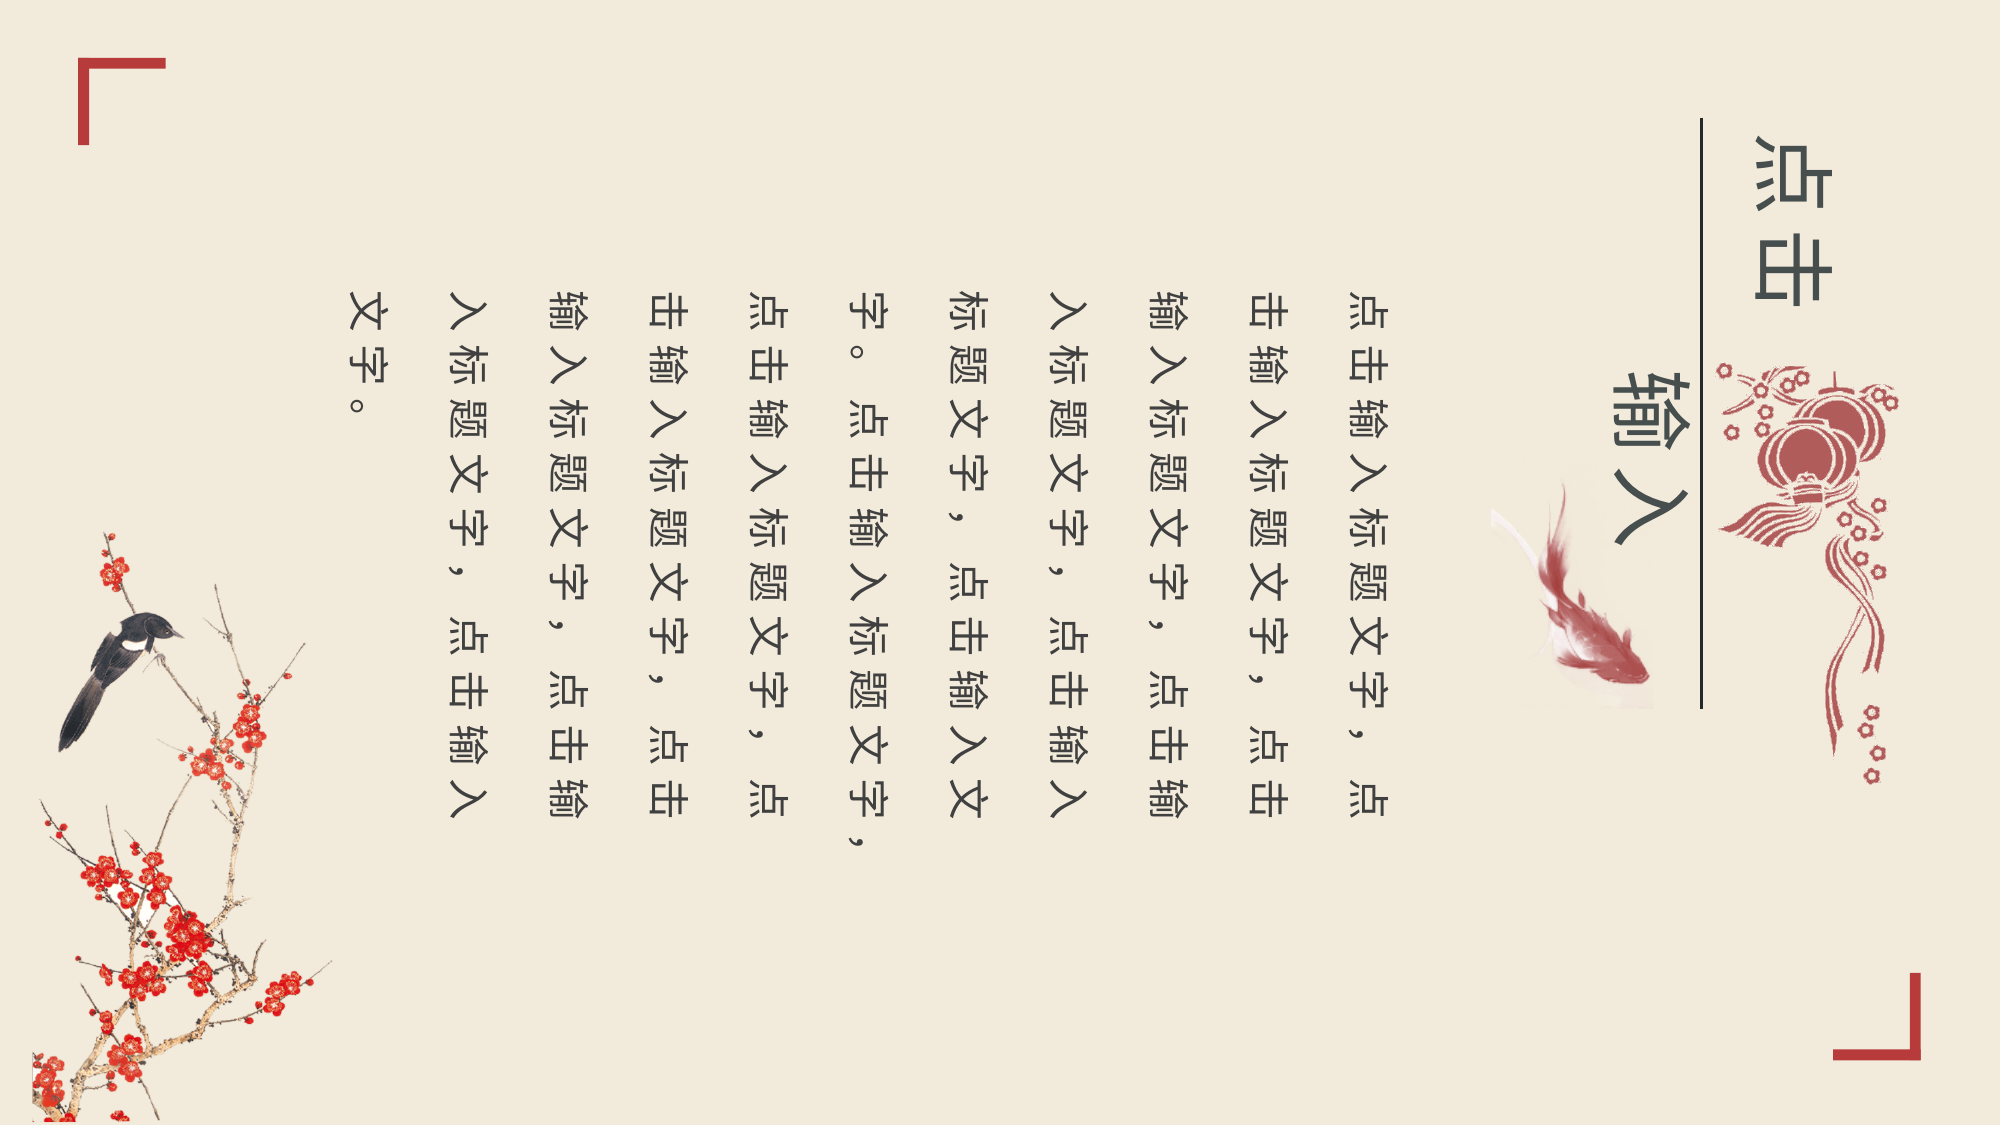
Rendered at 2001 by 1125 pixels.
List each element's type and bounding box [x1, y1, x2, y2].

picture [0, 399, 393, 1125]
text_box [78, 57, 1921, 1061]
text_box [1467, 117, 2000, 799]
